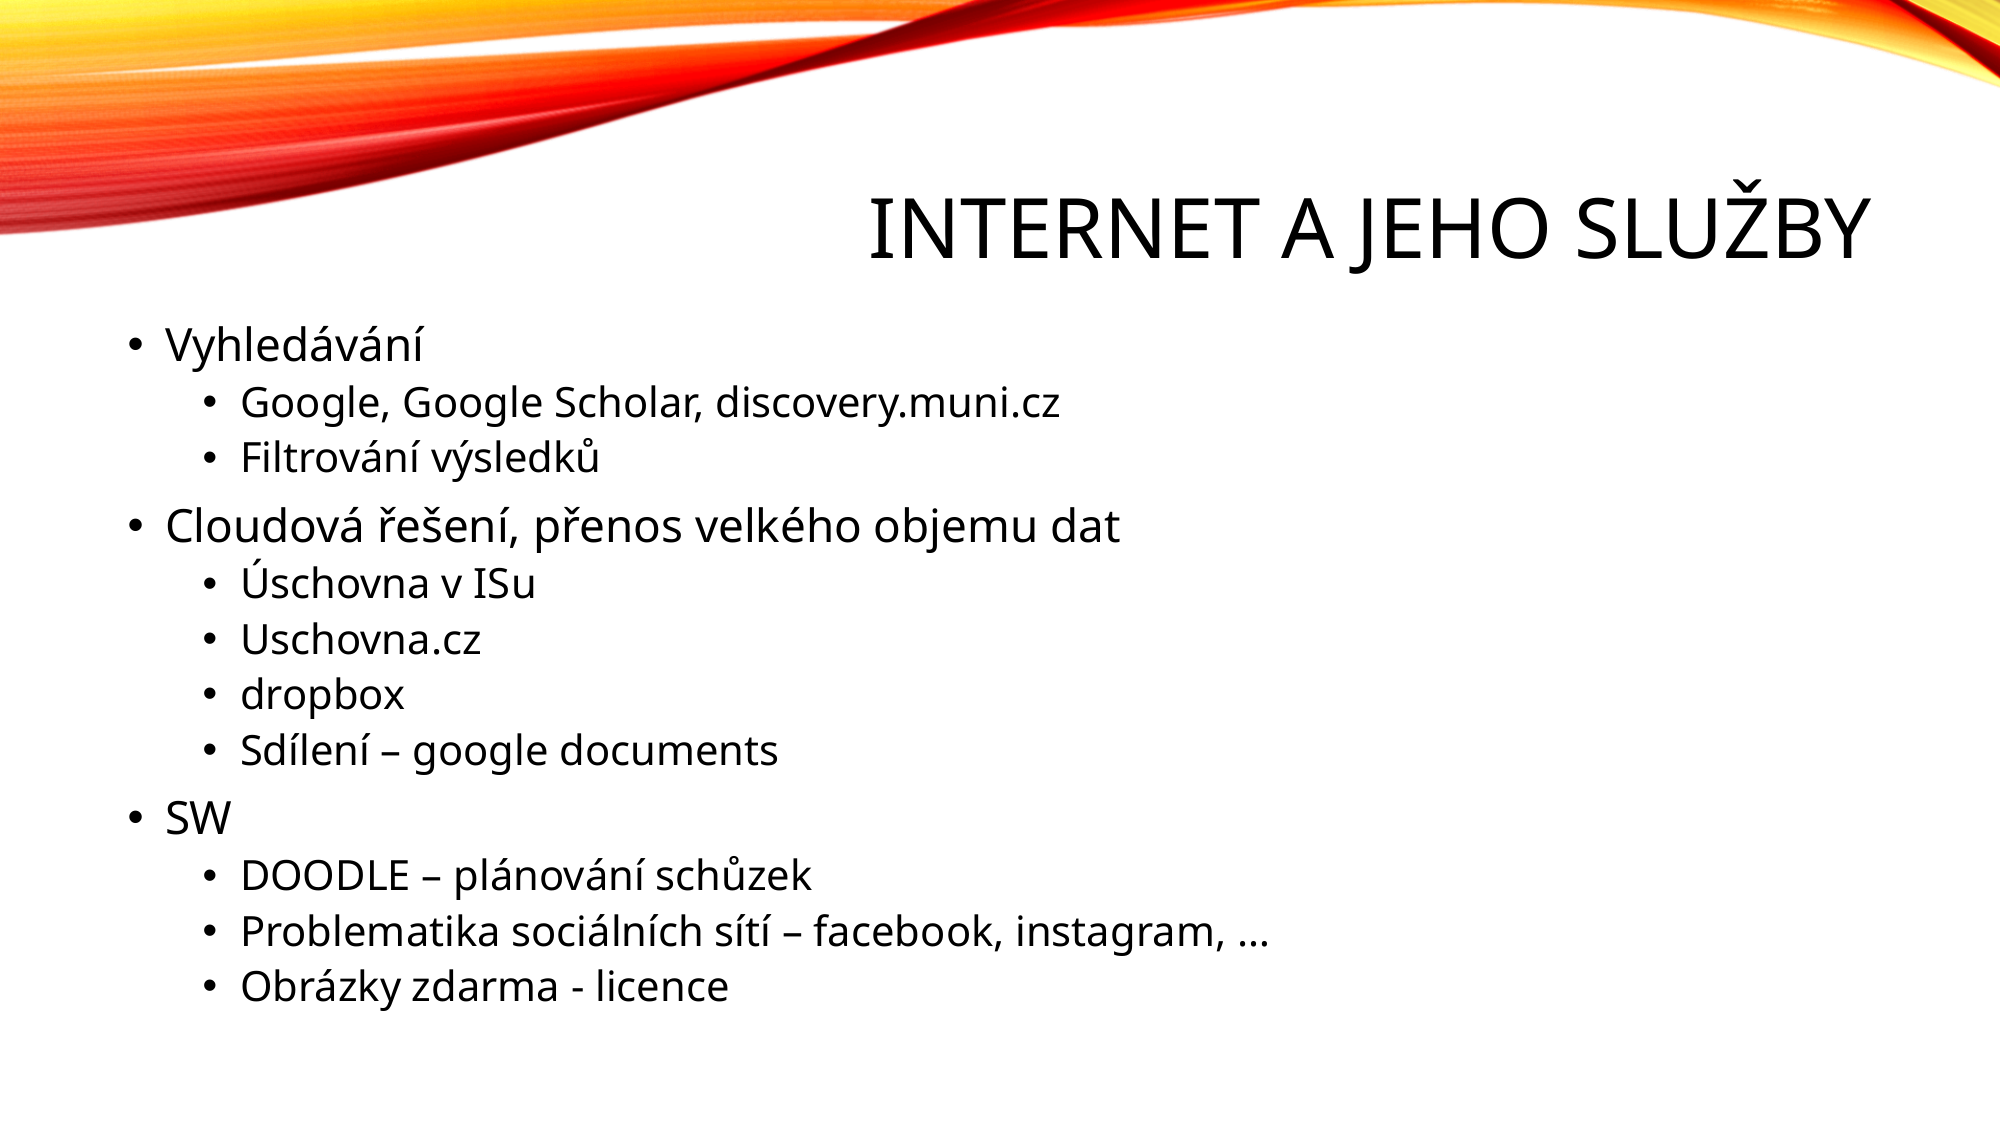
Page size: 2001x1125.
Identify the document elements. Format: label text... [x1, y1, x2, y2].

list Vyhledávání Google, Google Scholar, discovery.muni.cz Filtrování výsledků Cloudová řešení, přenos velkého objemu dat Úschovna v ISu Uschovna.cz dropbox Sdílení – google documents SW DOODLE – plánování schůzek Problematika sociálních sítí – facebook, instagram, … Obrázky zdarma - licence [112, 314, 1888, 1076]
title Internet a jeho služby [474, 125, 1888, 314]
picture [0, 0, 2000, 237]
